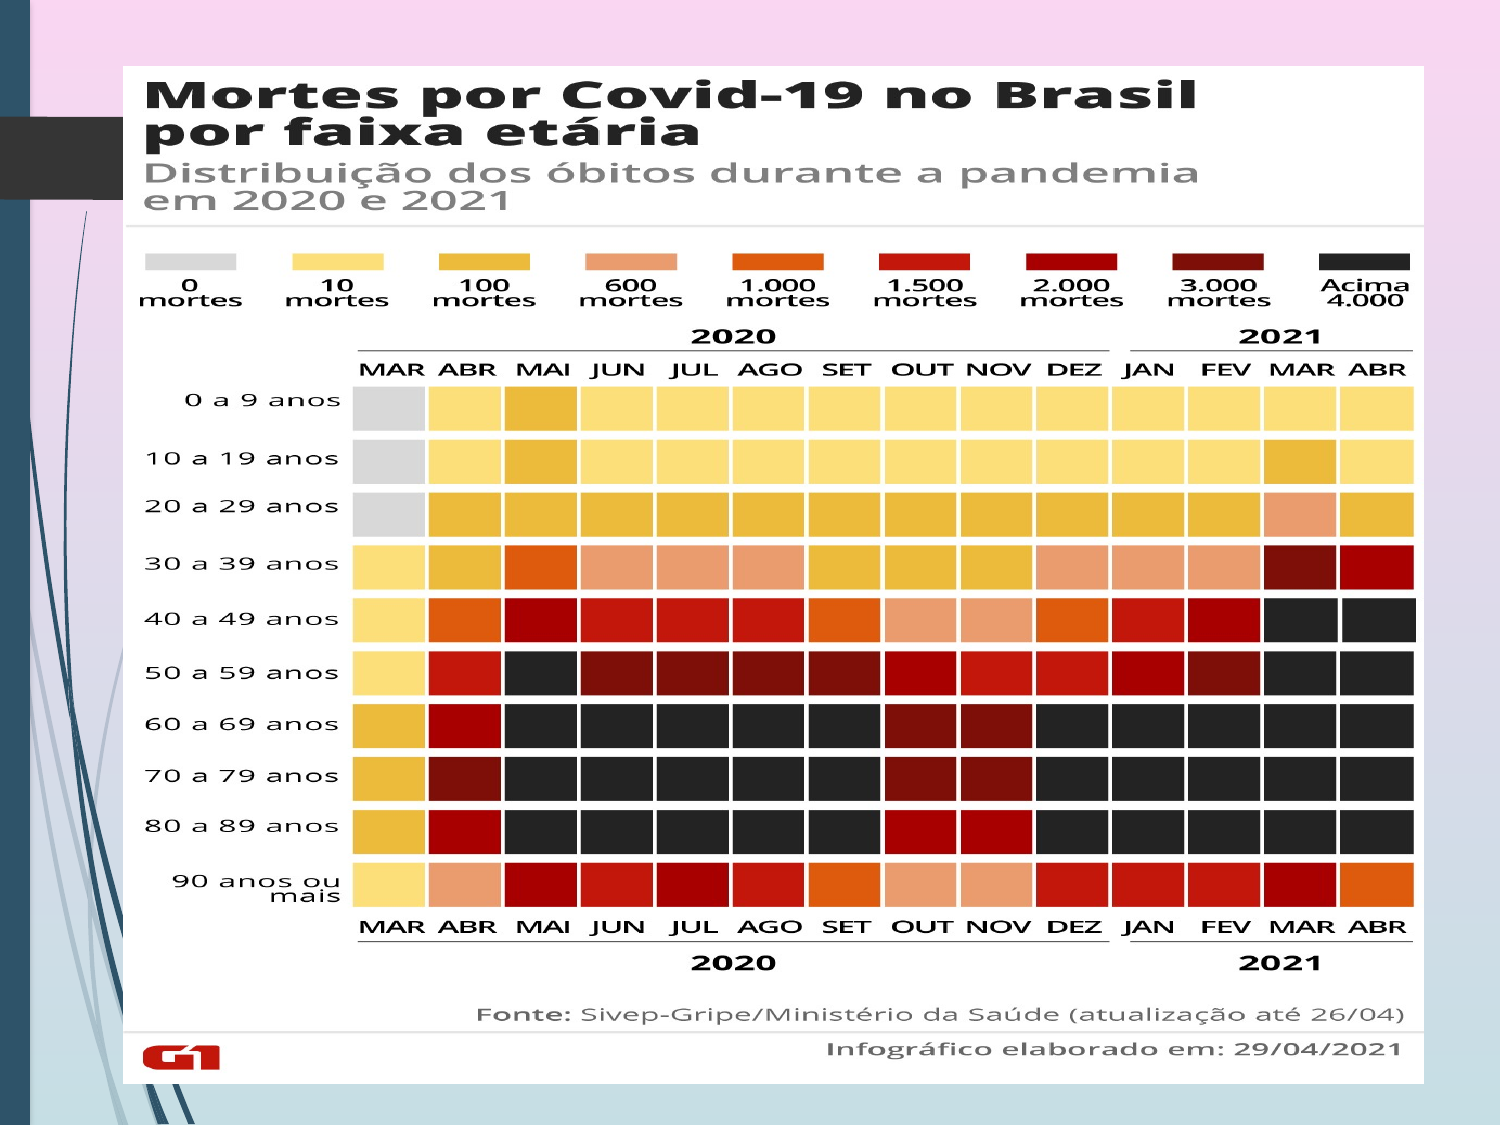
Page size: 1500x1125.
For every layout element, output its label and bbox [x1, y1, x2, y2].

picture [123, 66, 1424, 1084]
